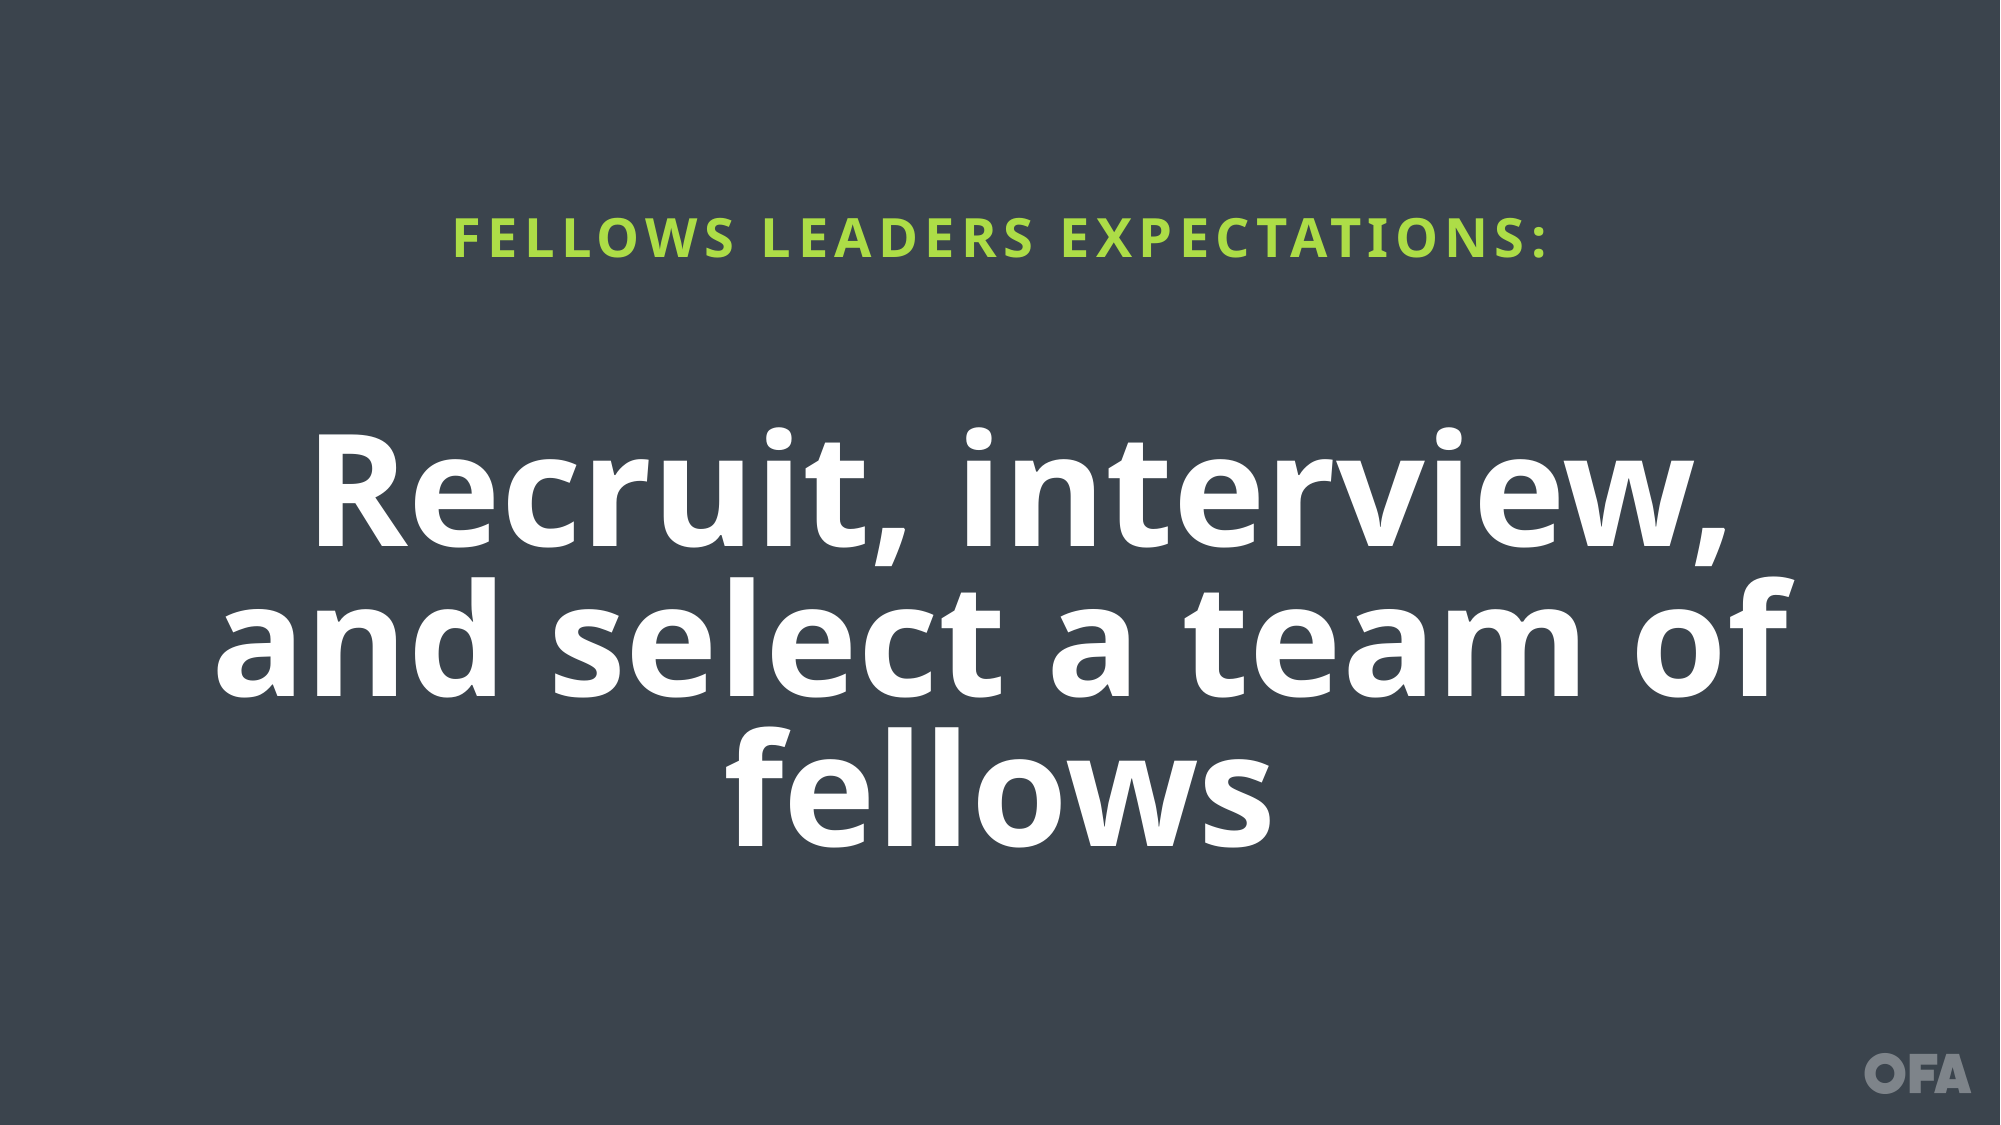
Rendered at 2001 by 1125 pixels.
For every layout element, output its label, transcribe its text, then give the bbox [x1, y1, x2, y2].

text_box Recruit, interview, and select a team of fellows [181, 419, 1819, 884]
picture [1863, 1052, 1972, 1095]
text_box FELLOWS LEADERS EXPECTATIONS: [436, 209, 1563, 276]
